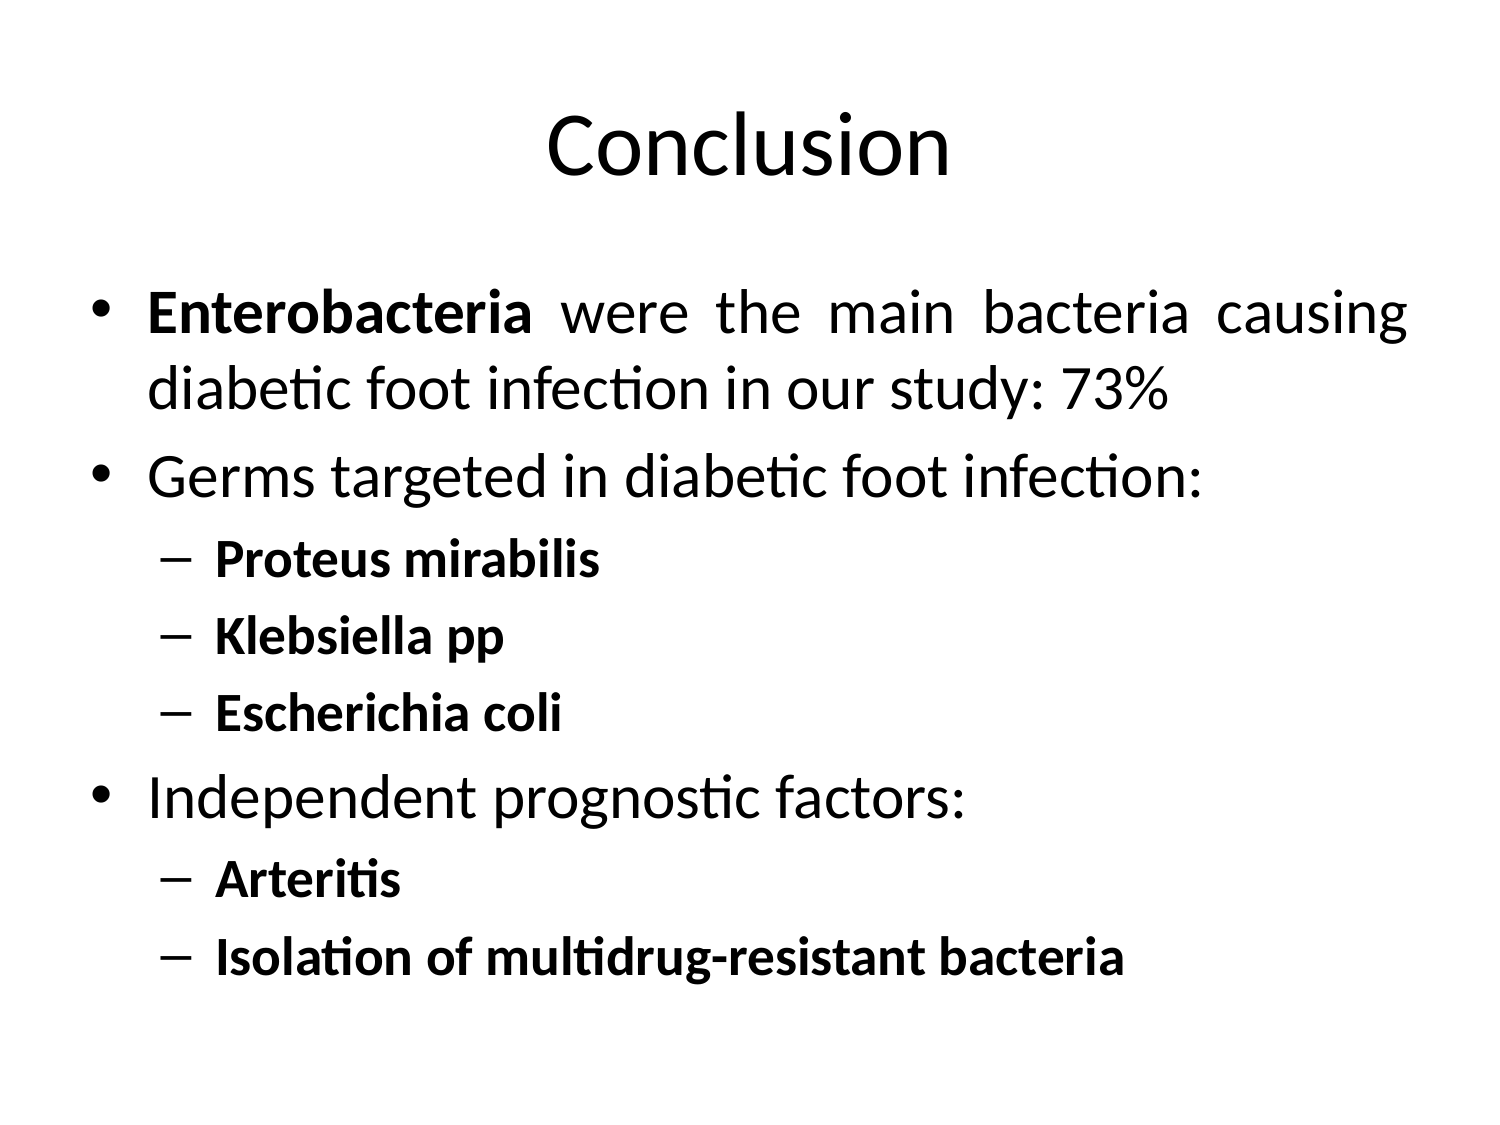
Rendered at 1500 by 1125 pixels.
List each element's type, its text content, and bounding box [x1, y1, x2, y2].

list Enterobacteria were the main bacteria causing diabetic foot infection in our study: 73% Germs targeted in diabetic foot infection: Proteus mirabilis Klebsiella pp Escherichia coli Independent prognostic factors: Arteritis Isolation of multidrug-resistant bacteria [75, 262, 1425, 1005]
title Conclusion [75, 45, 1425, 233]
